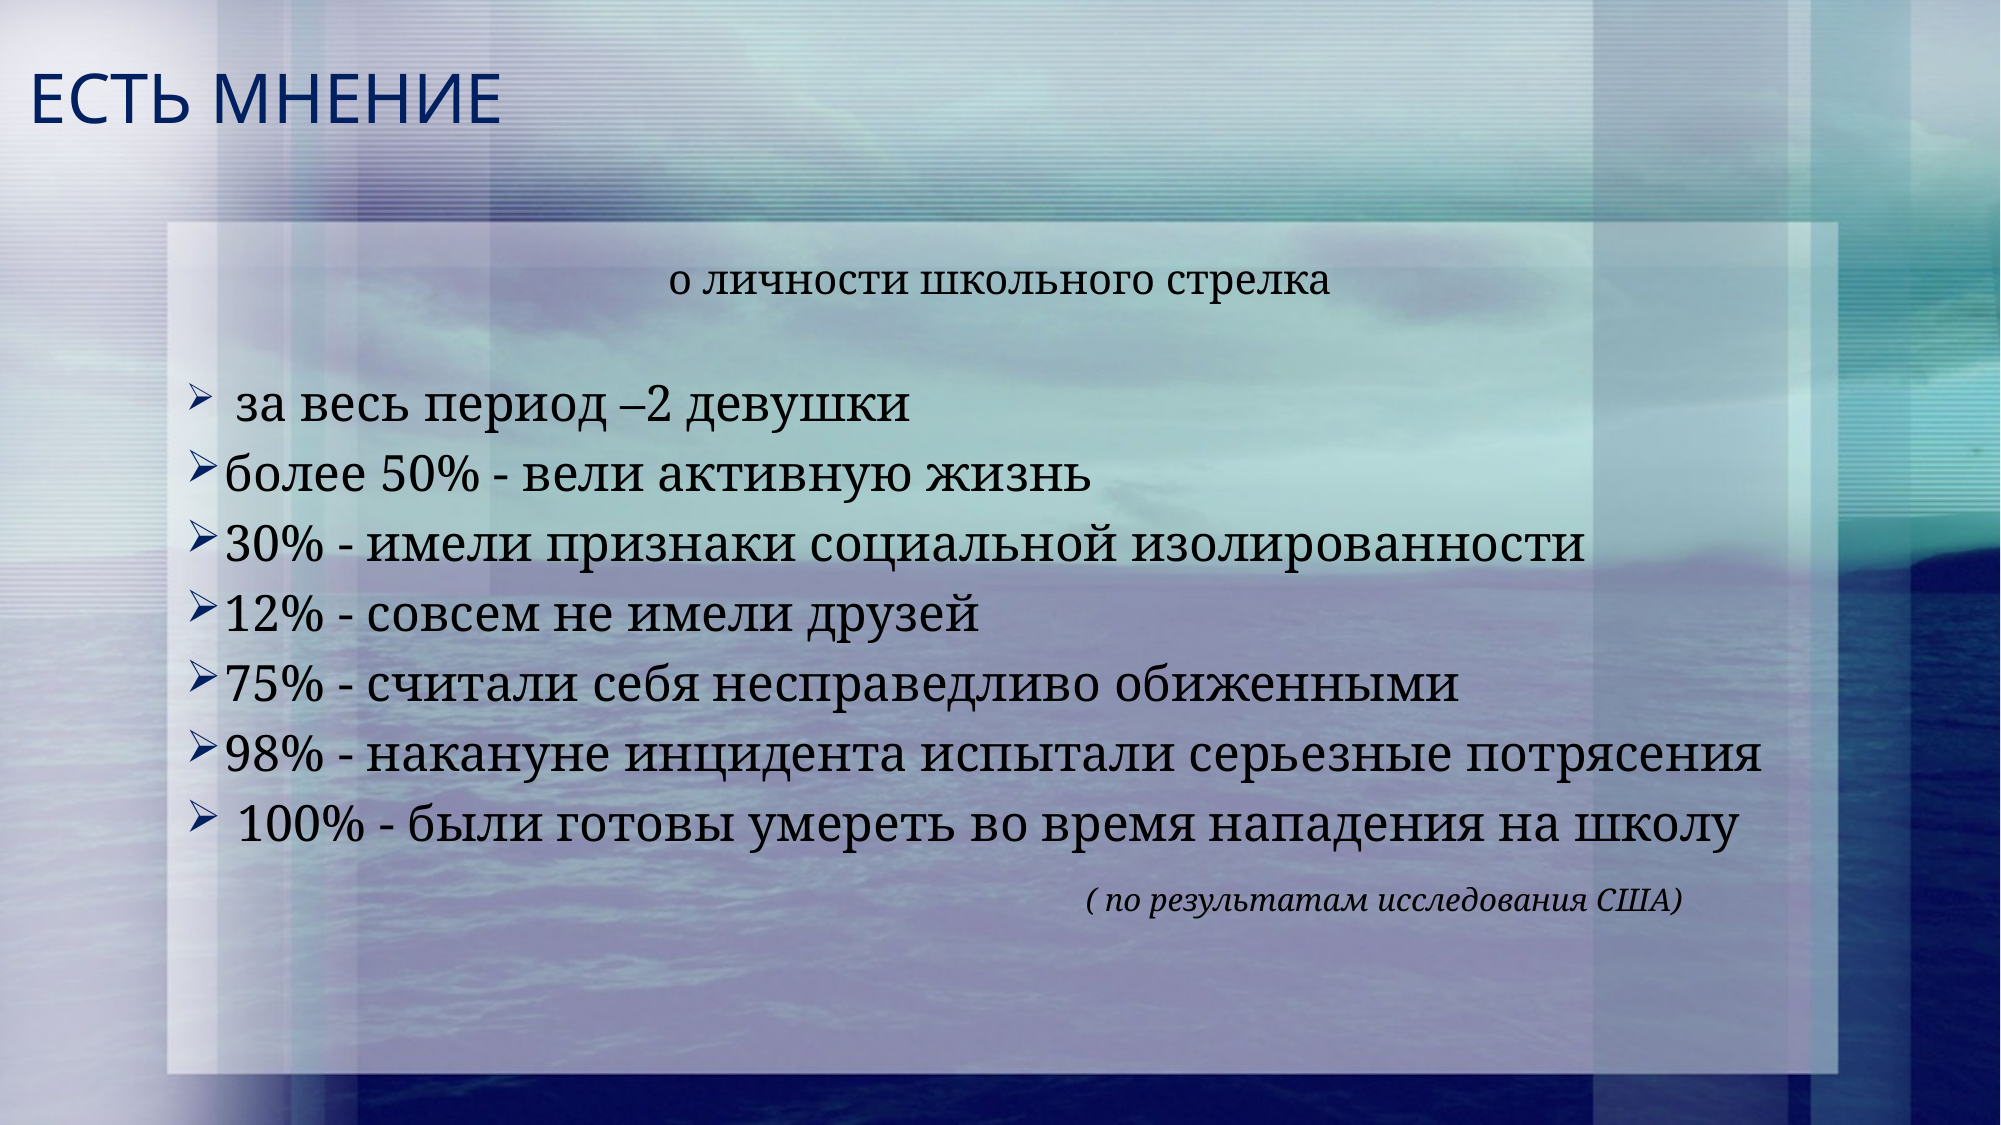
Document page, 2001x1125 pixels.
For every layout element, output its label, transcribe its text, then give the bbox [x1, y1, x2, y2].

picture [0, 0, 2001, 1125]
title ЕСТЬ МНЕНИЕ [21, 36, 783, 156]
list о личности школьного стрелка за весь период –2 девушки более 50% - вели активную жизнь 30% - имели признаки социальной изолированности 12% - совсем не имели друзей 75% - считали себя несправедливо обиженными 98% - накануне инцидента испытали серьезные потрясения 100% - были готовы умереть во время нападения на школу ( по результатам исследования США) [0, 245, 1829, 968]
